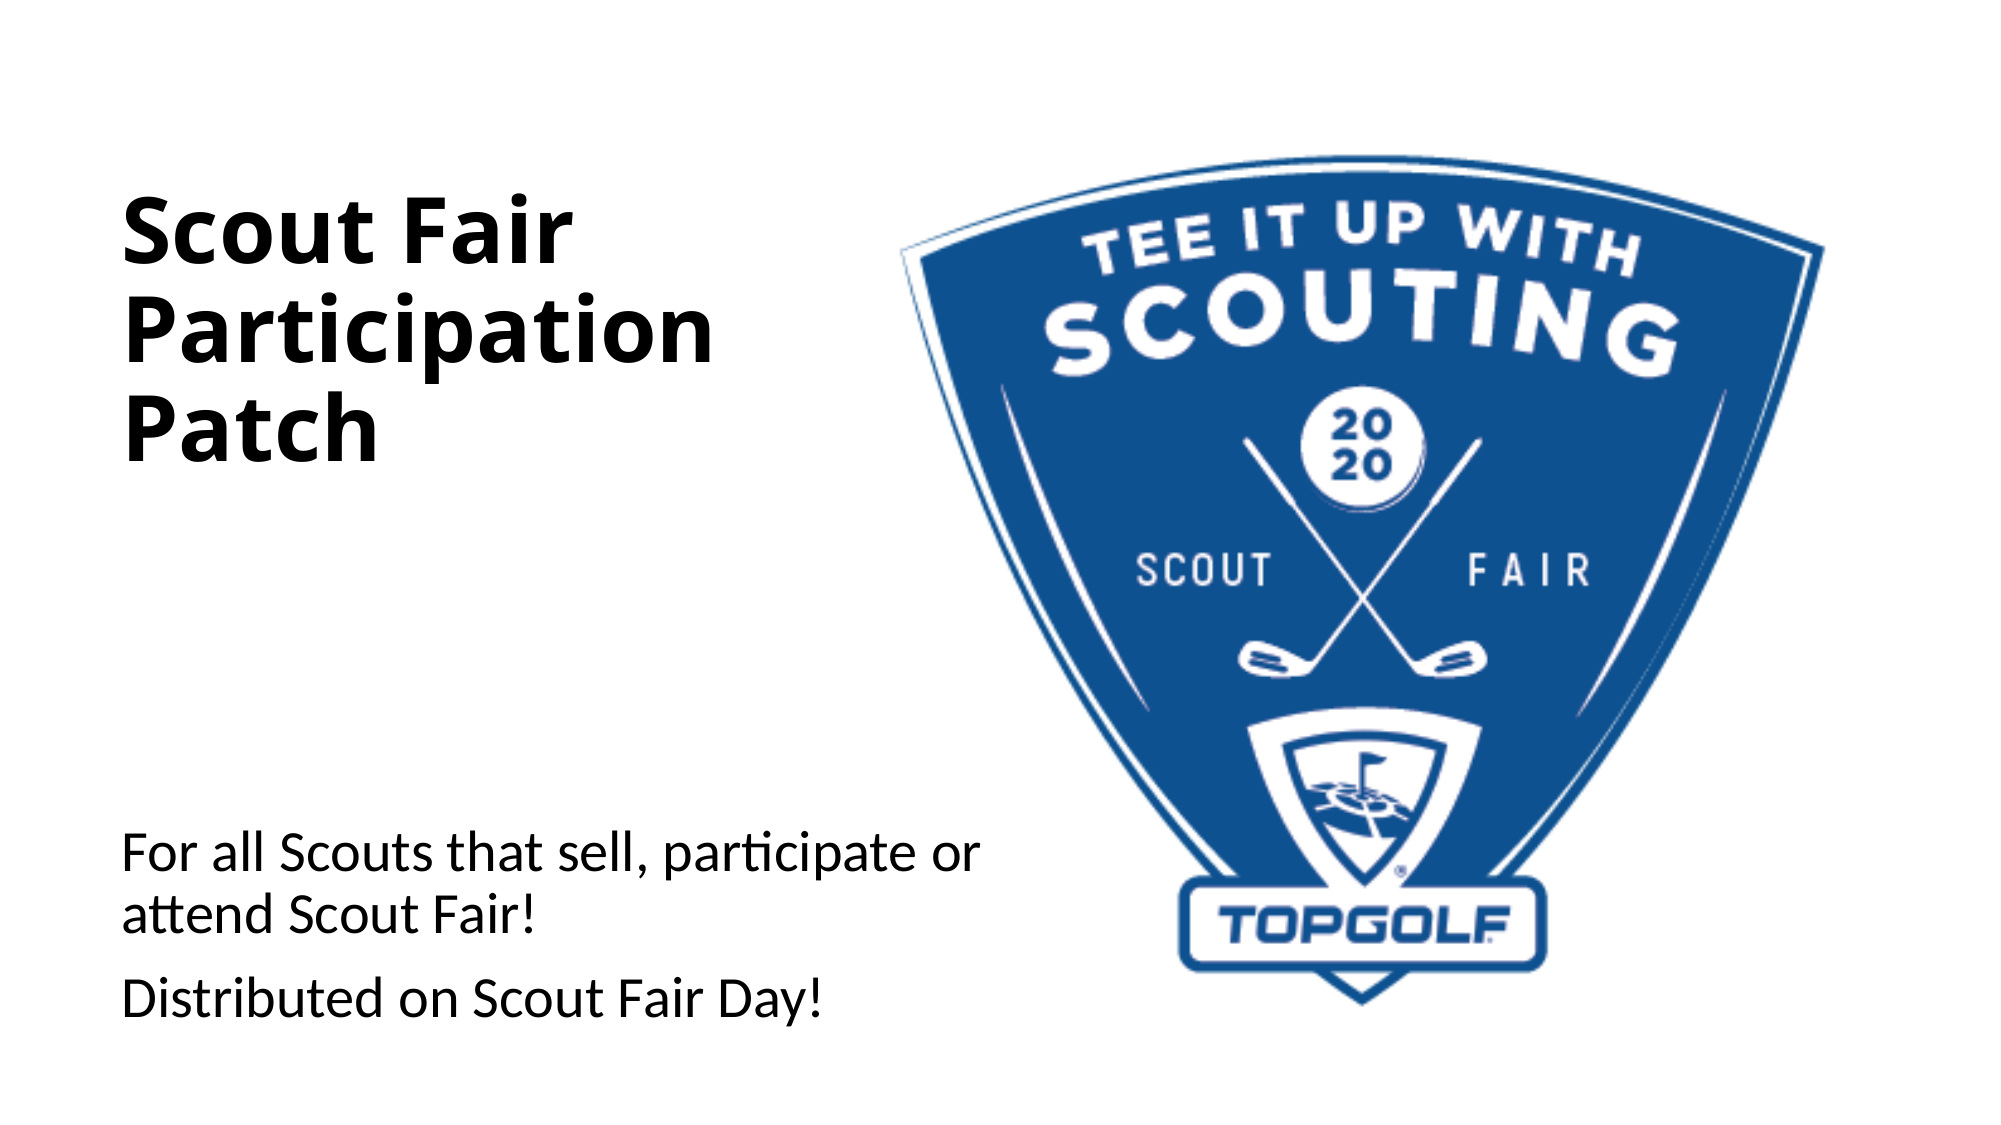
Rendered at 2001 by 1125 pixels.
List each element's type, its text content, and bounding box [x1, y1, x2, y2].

title Scout Fair Participation Patch [106, 103, 756, 563]
list For all Scouts that sell, participate or attend Scout Fair! Distributed on Scout Fair Day! [106, 813, 1124, 1125]
picture [848, 35, 1866, 1090]
